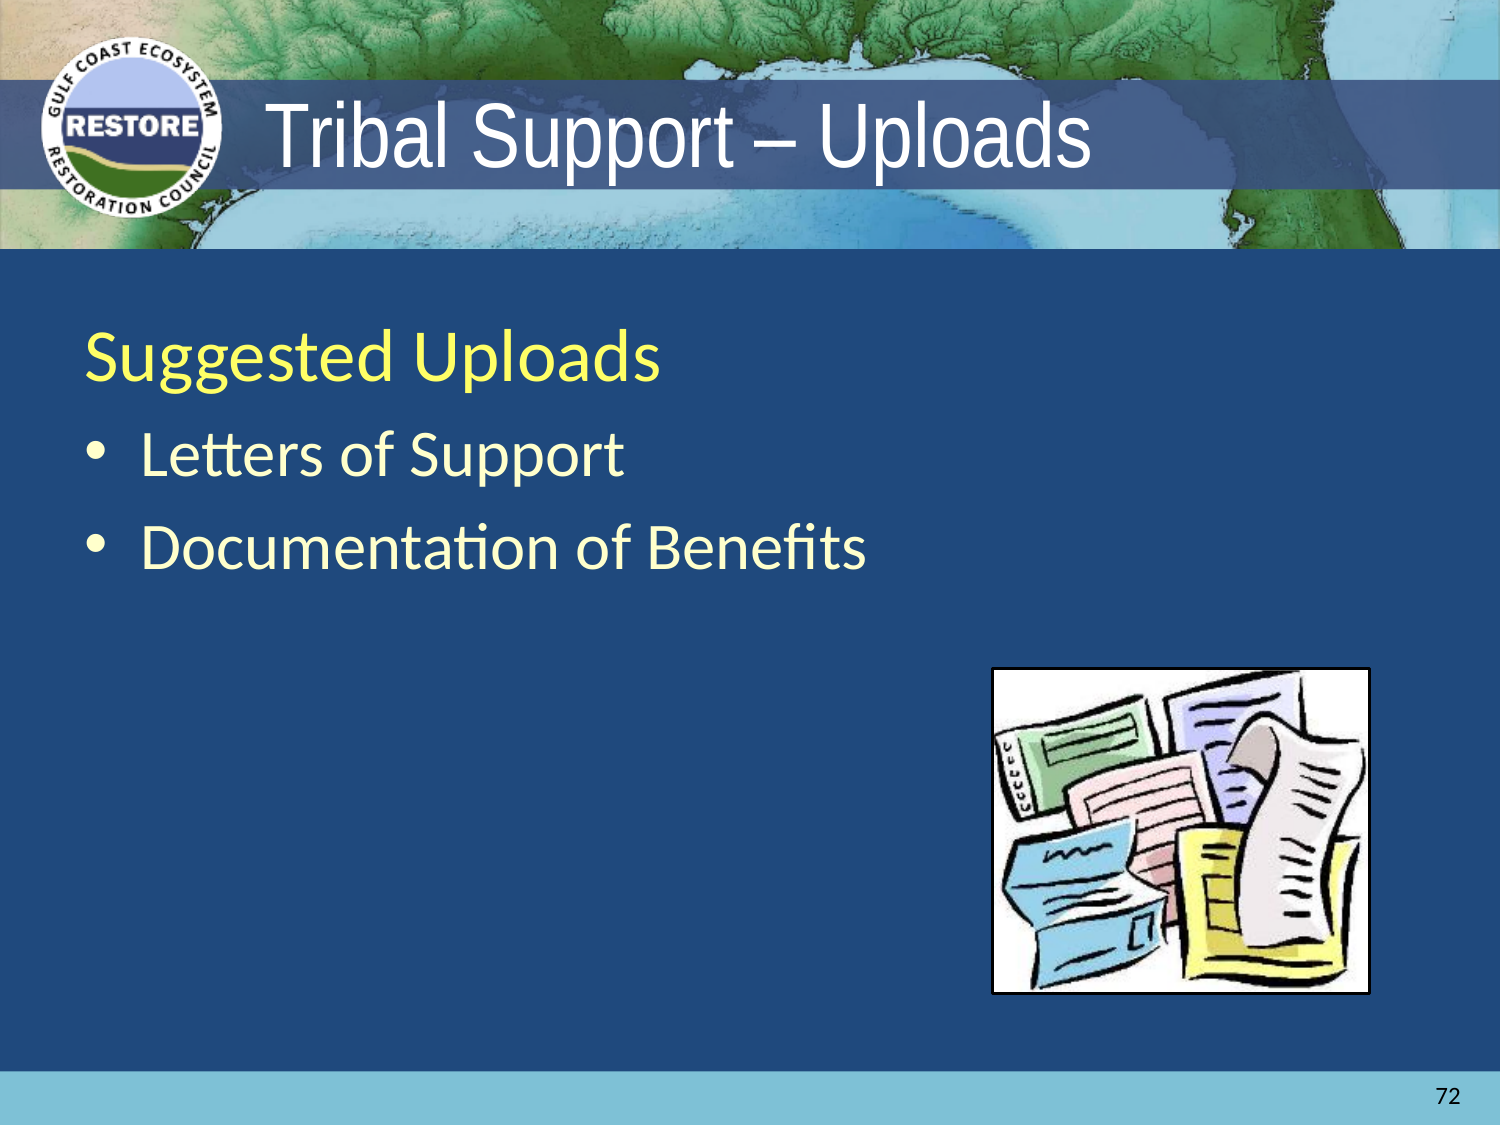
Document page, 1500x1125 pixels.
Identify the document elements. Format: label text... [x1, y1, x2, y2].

title Tribal Support – Uploads [249, 37, 1369, 225]
picture [0, 0, 1500, 249]
list Suggested Uploads Letters of Support Documentation of Benefits [69, 298, 1420, 1042]
picture [993, 669, 1369, 993]
slide_number 72 [1126, 1065, 1476, 1125]
